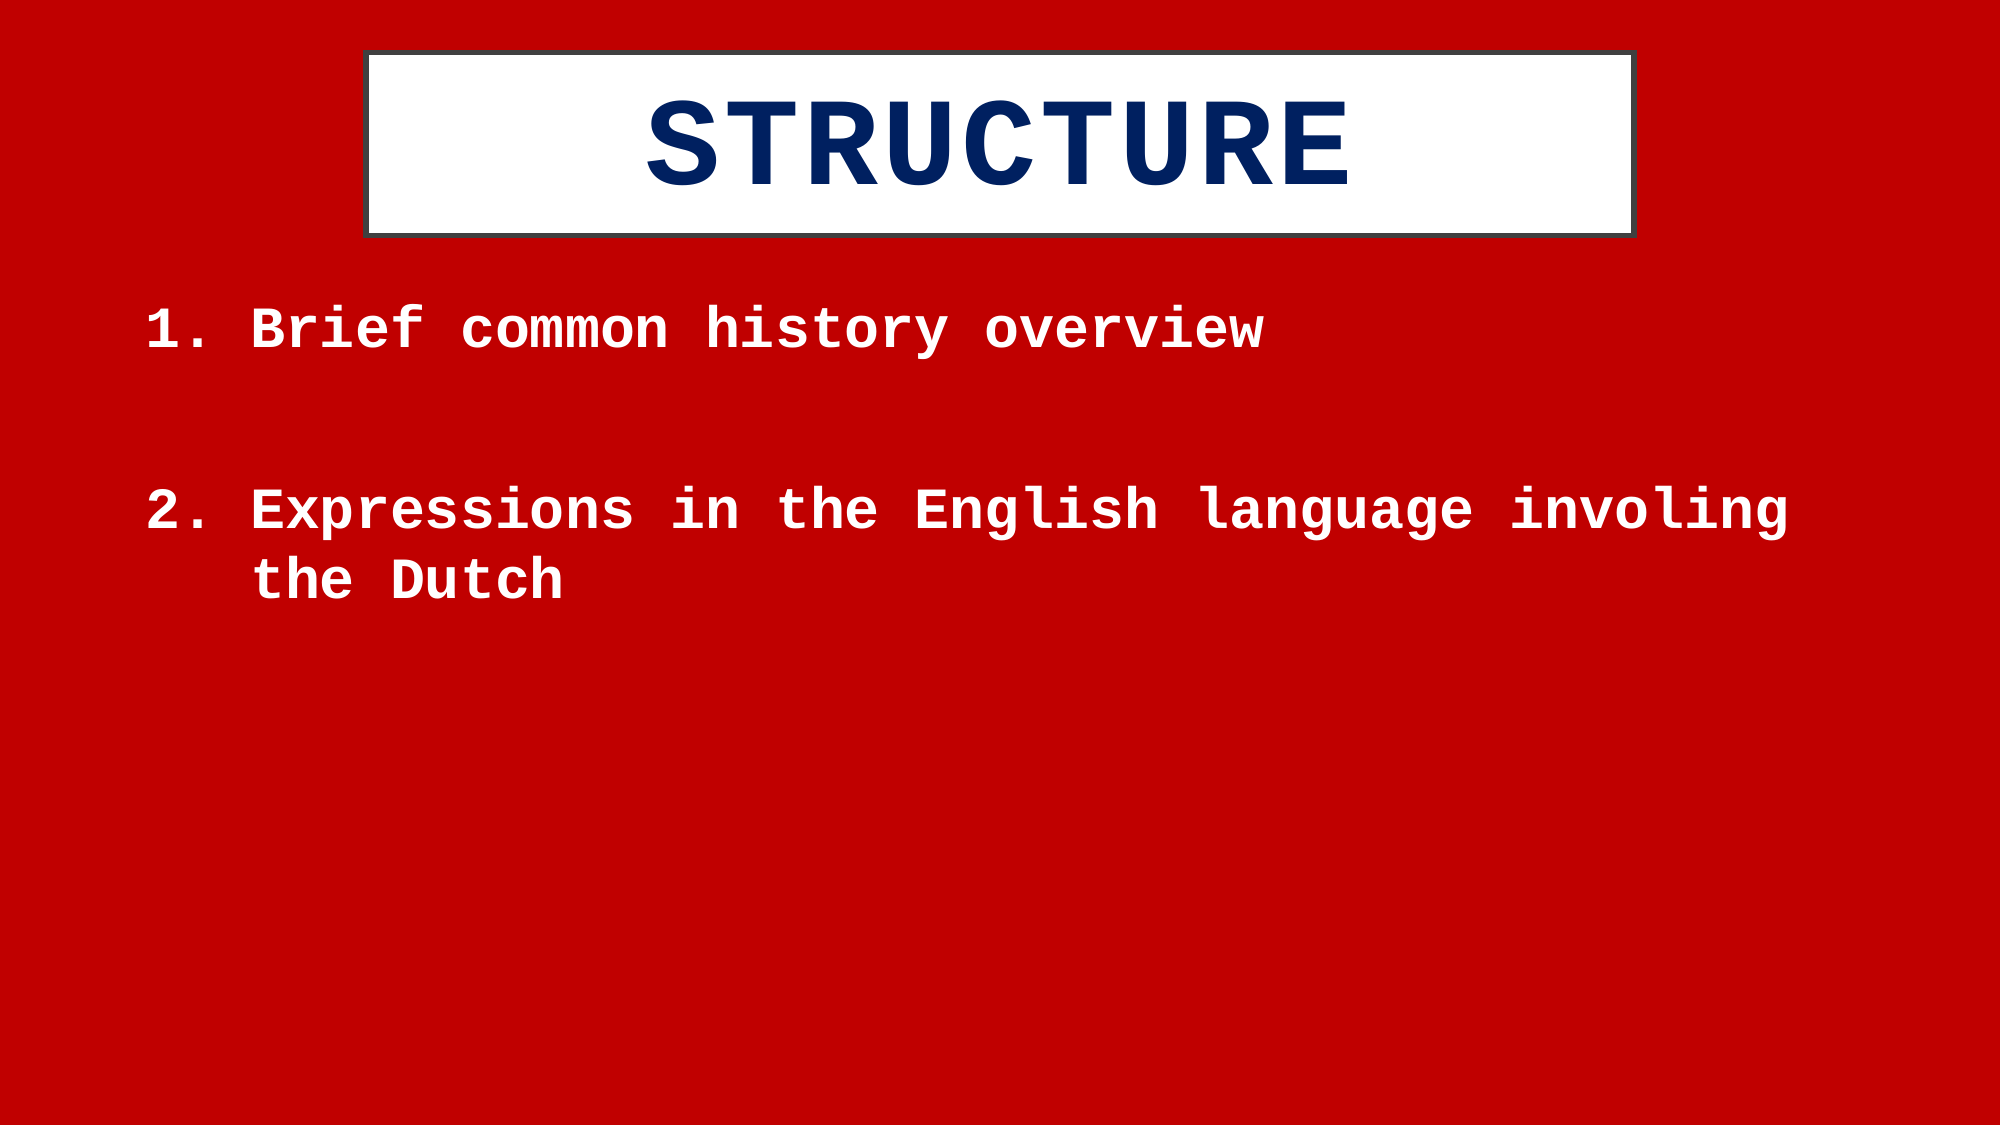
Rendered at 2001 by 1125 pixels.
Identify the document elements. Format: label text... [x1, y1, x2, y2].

list 1. Brief common history overview 2. Expressions in the English language involing the Dutch [130, 281, 1903, 942]
title structure [363, 50, 1637, 238]
